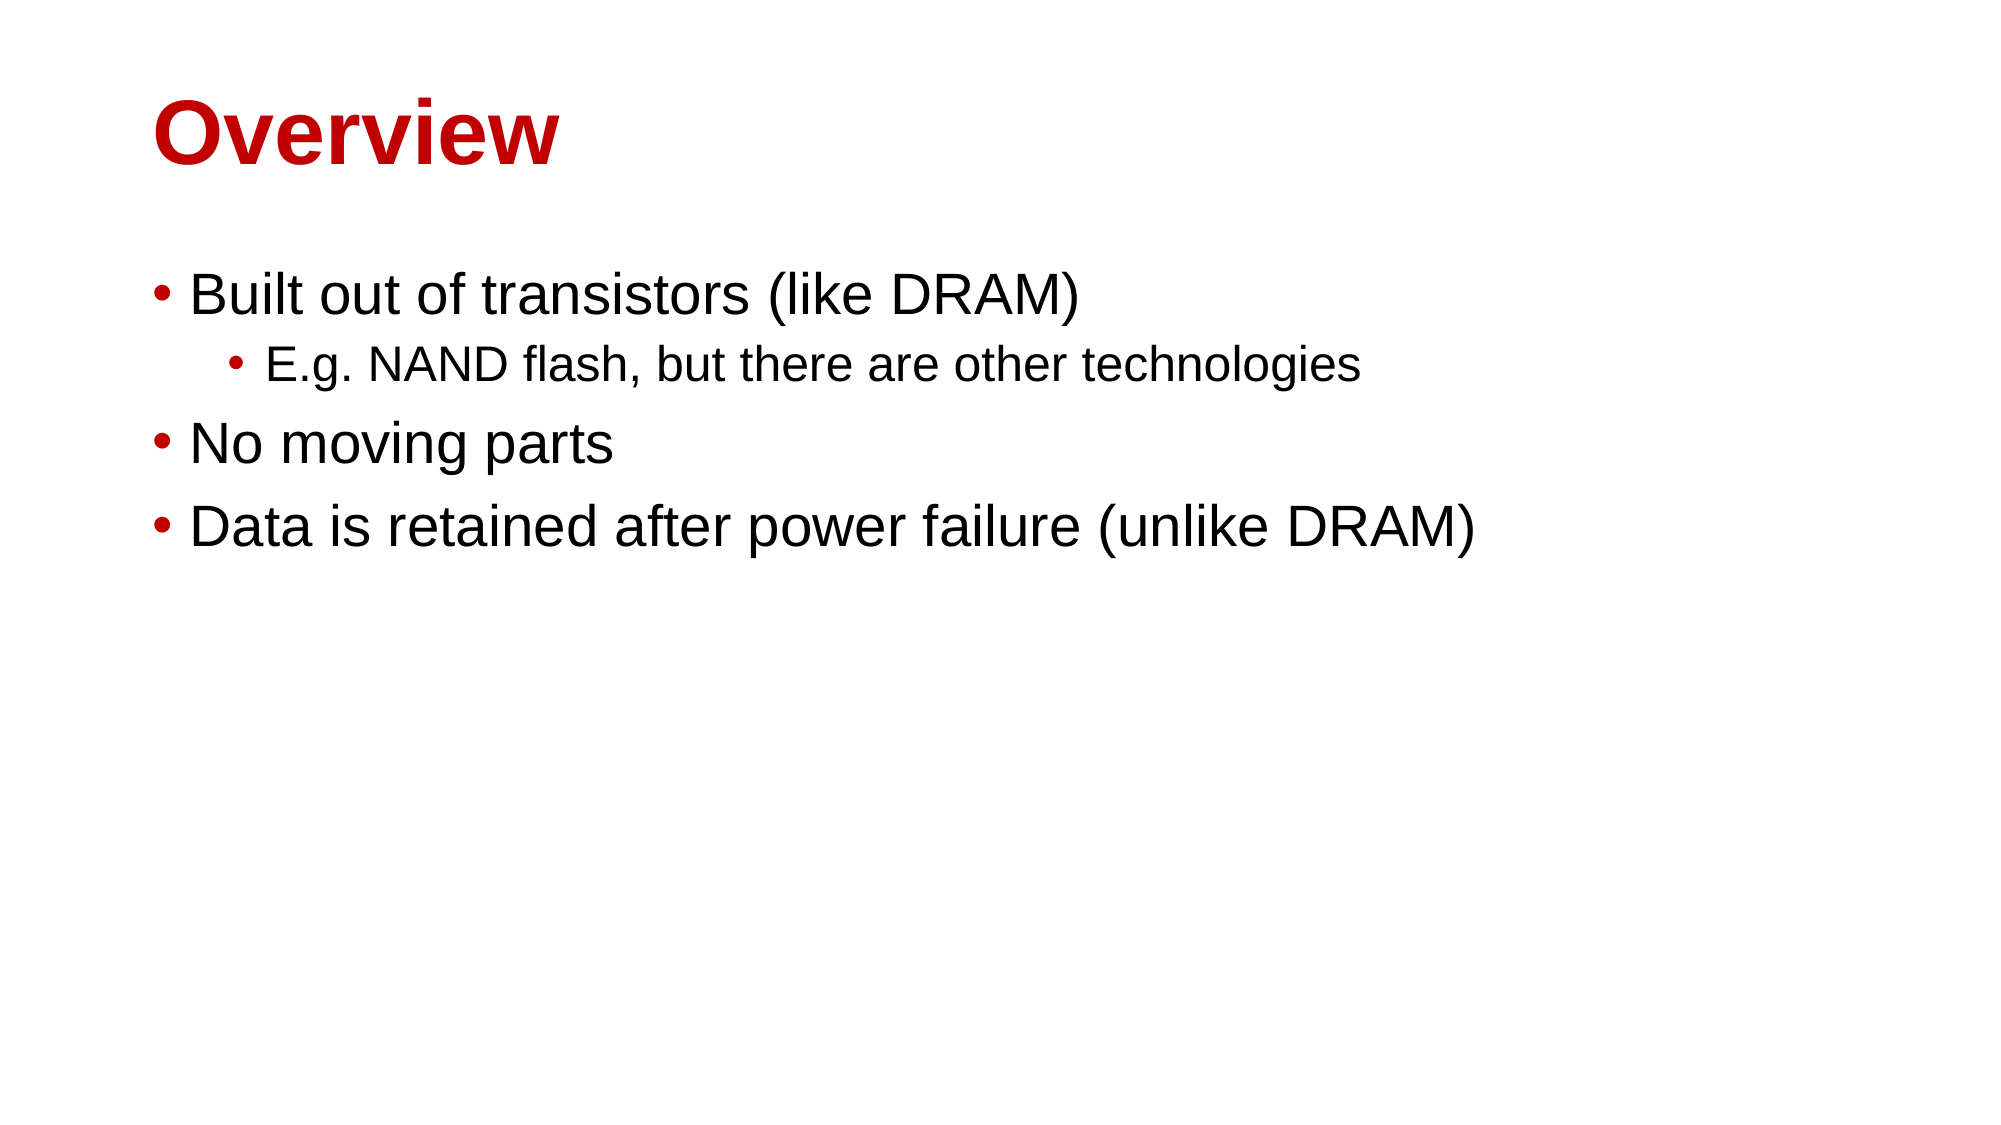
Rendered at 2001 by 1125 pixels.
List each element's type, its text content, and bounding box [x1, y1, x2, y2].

list Built out of transistors (like DRAM) E.g. NAND flash, but there are other technologies No moving parts Data is retained after power failure (unlike DRAM) [137, 257, 1863, 1014]
title Overview [137, 26, 1863, 244]
